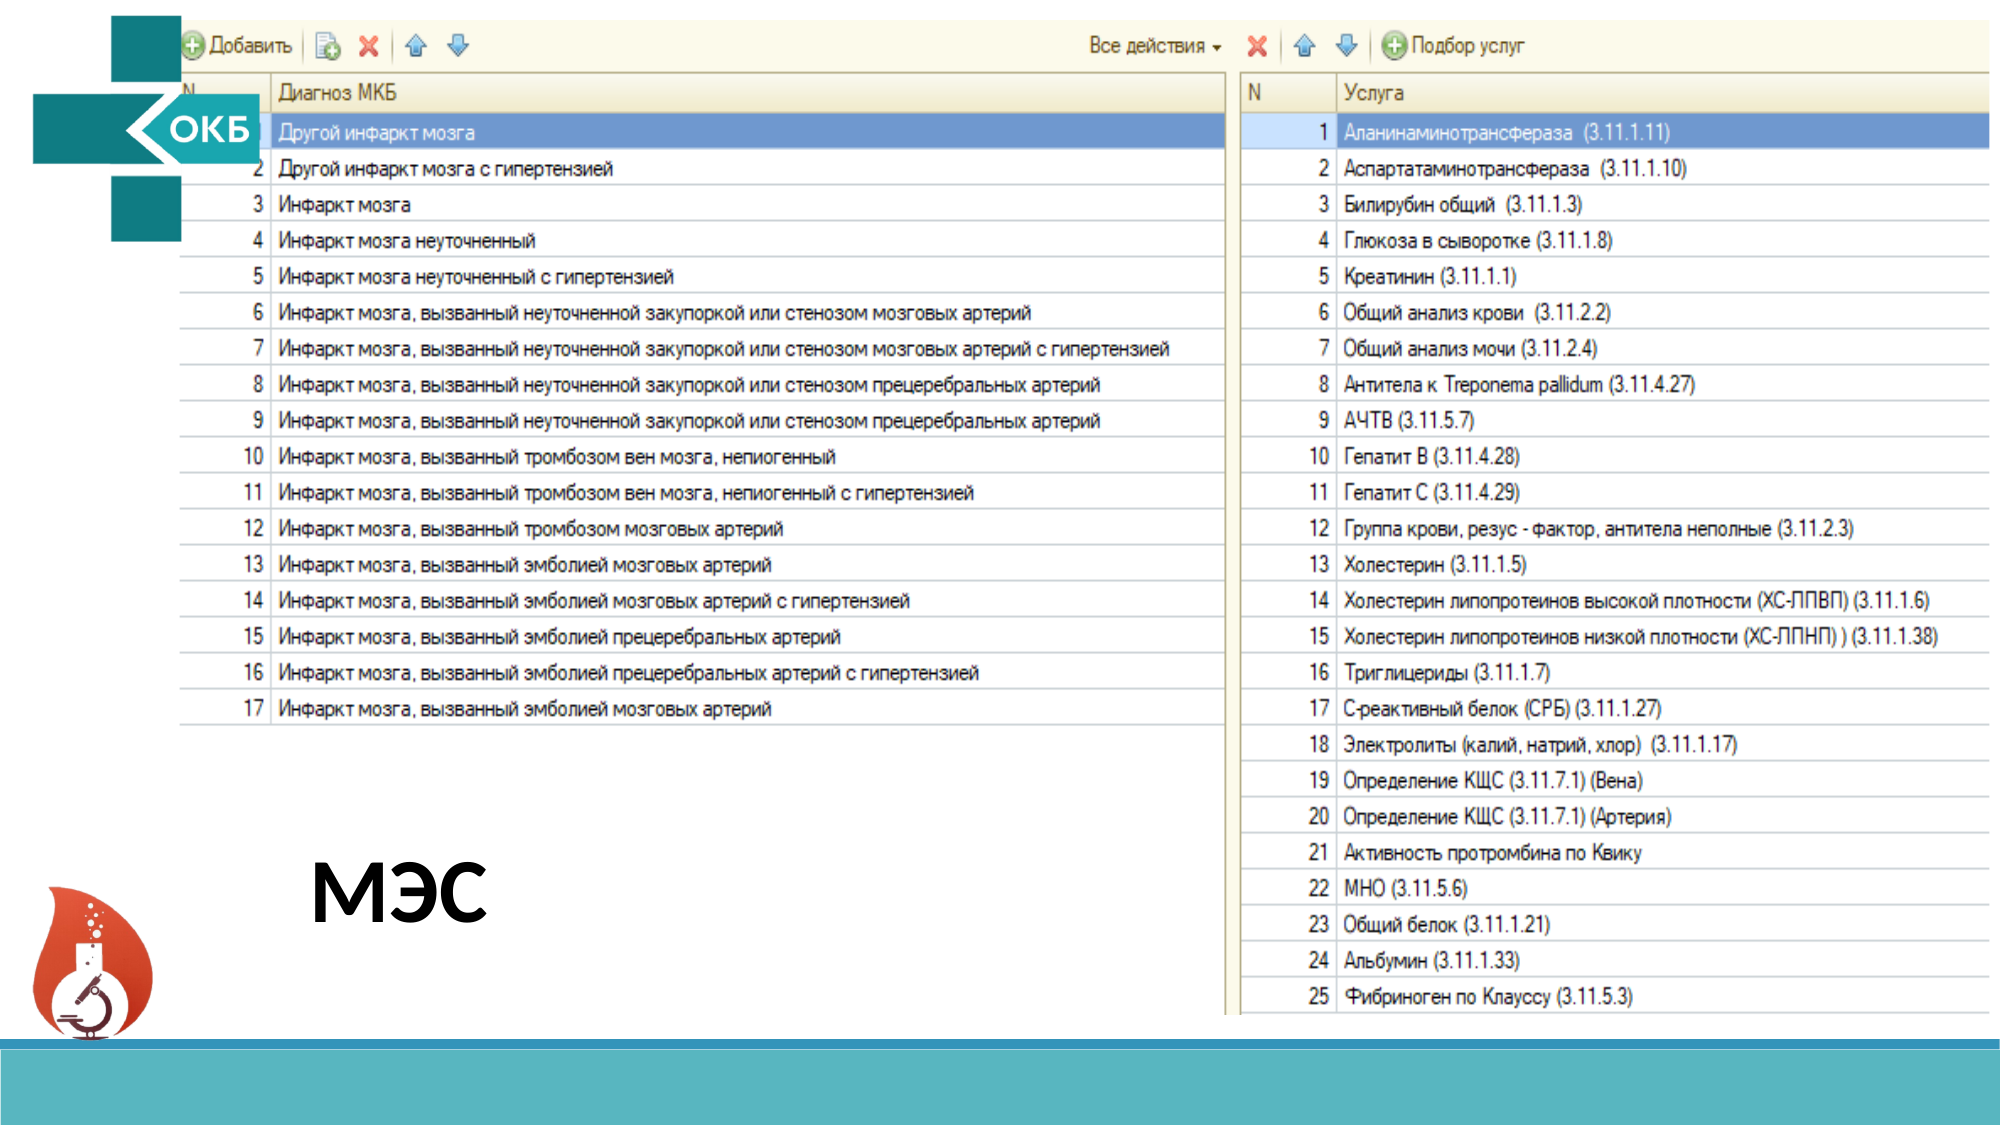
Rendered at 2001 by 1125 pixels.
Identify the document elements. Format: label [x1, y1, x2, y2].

picture [32, 14, 1990, 1015]
picture [32, 885, 153, 1041]
